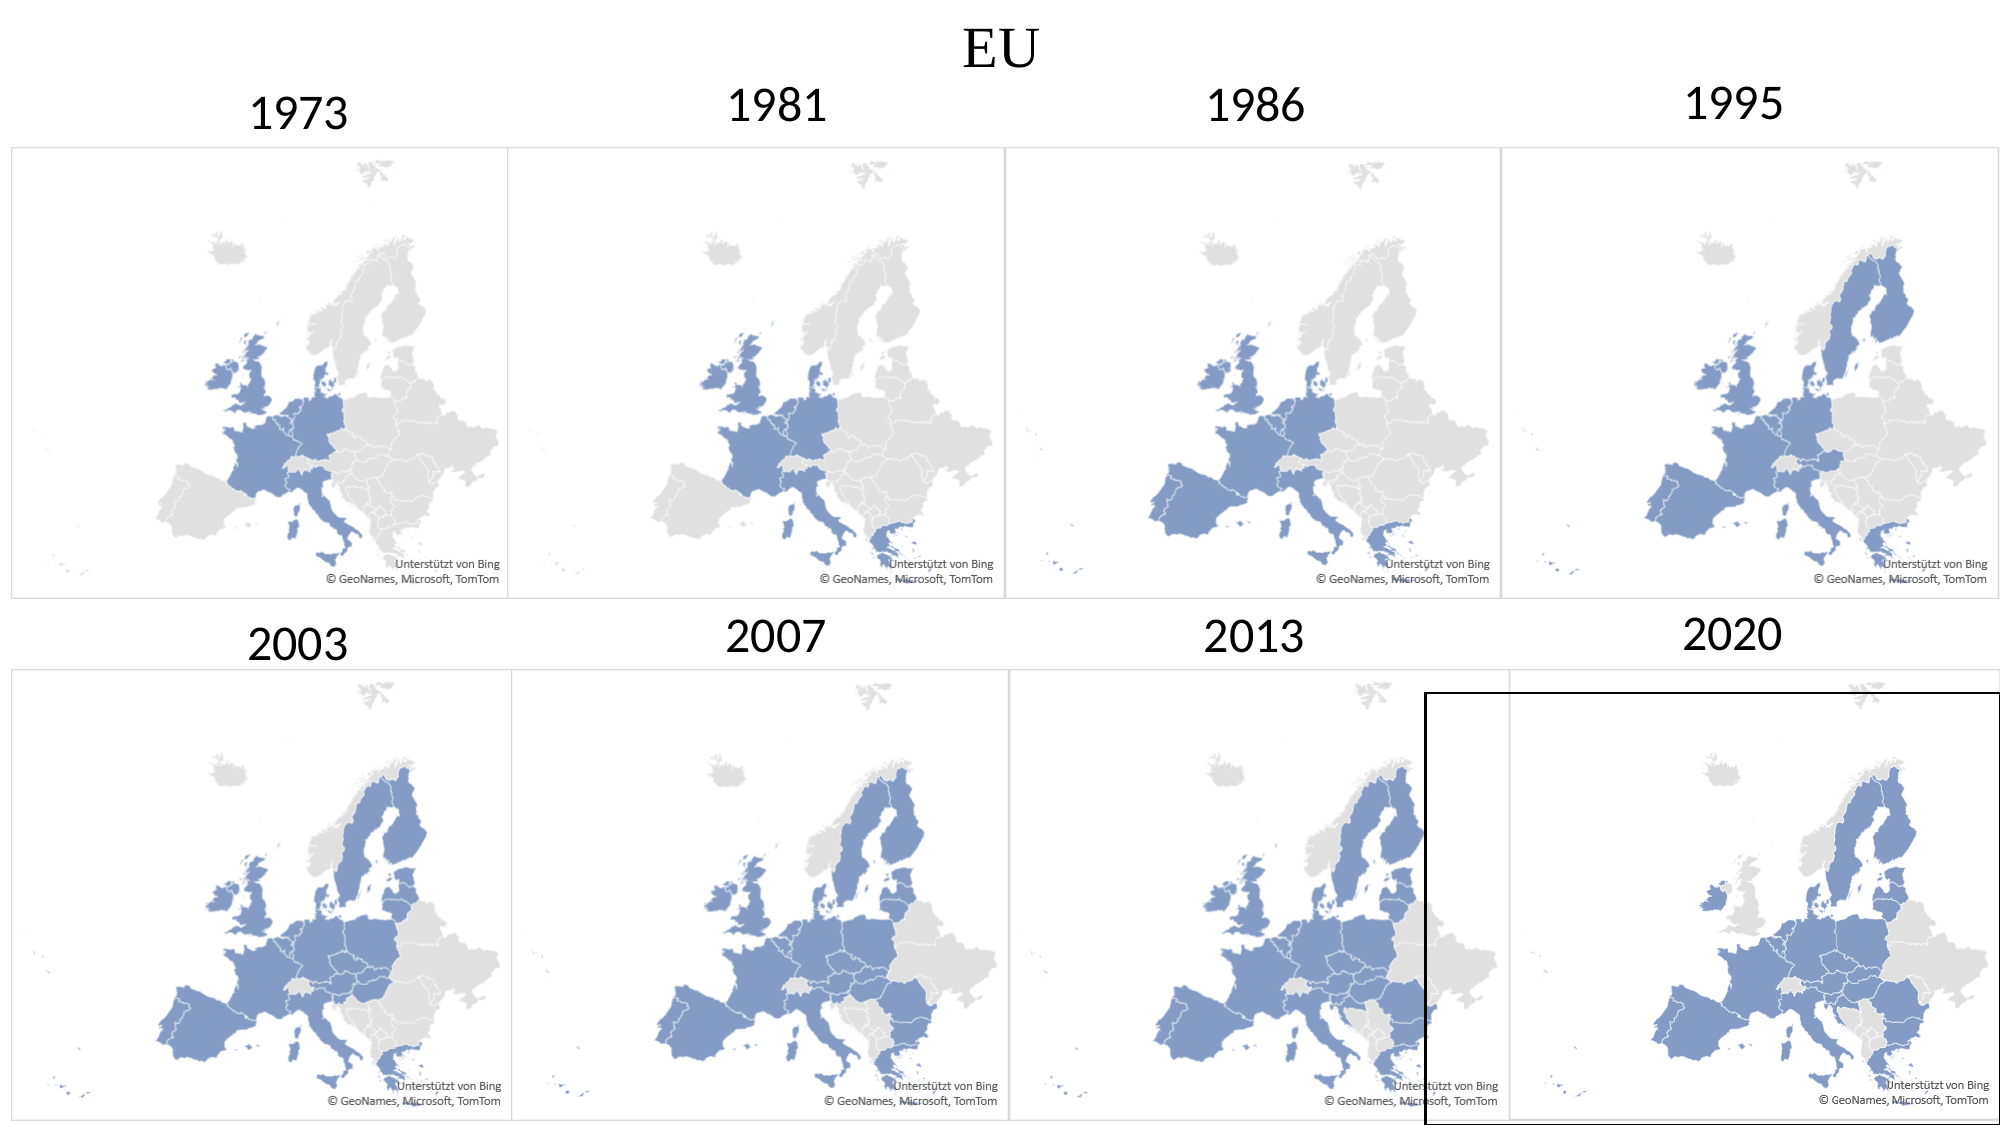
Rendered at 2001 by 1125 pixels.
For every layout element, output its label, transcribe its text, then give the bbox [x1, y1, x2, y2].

text_box 2007 [640, 599, 912, 669]
text_box EU [3, 1, 2000, 91]
text_box [1424, 1121, 2000, 1125]
text_box 1986 [1119, 64, 1392, 139]
text_box 1995 [1597, 62, 1870, 137]
text_box 1973 [162, 72, 435, 147]
picture [11, 669, 2000, 1121]
text_box 2013 [1118, 599, 1391, 669]
text_box 1981 [641, 64, 914, 139]
text_box 2020 [1596, 599, 1869, 669]
picture [11, 147, 2000, 599]
text_box 2003 [161, 603, 434, 669]
